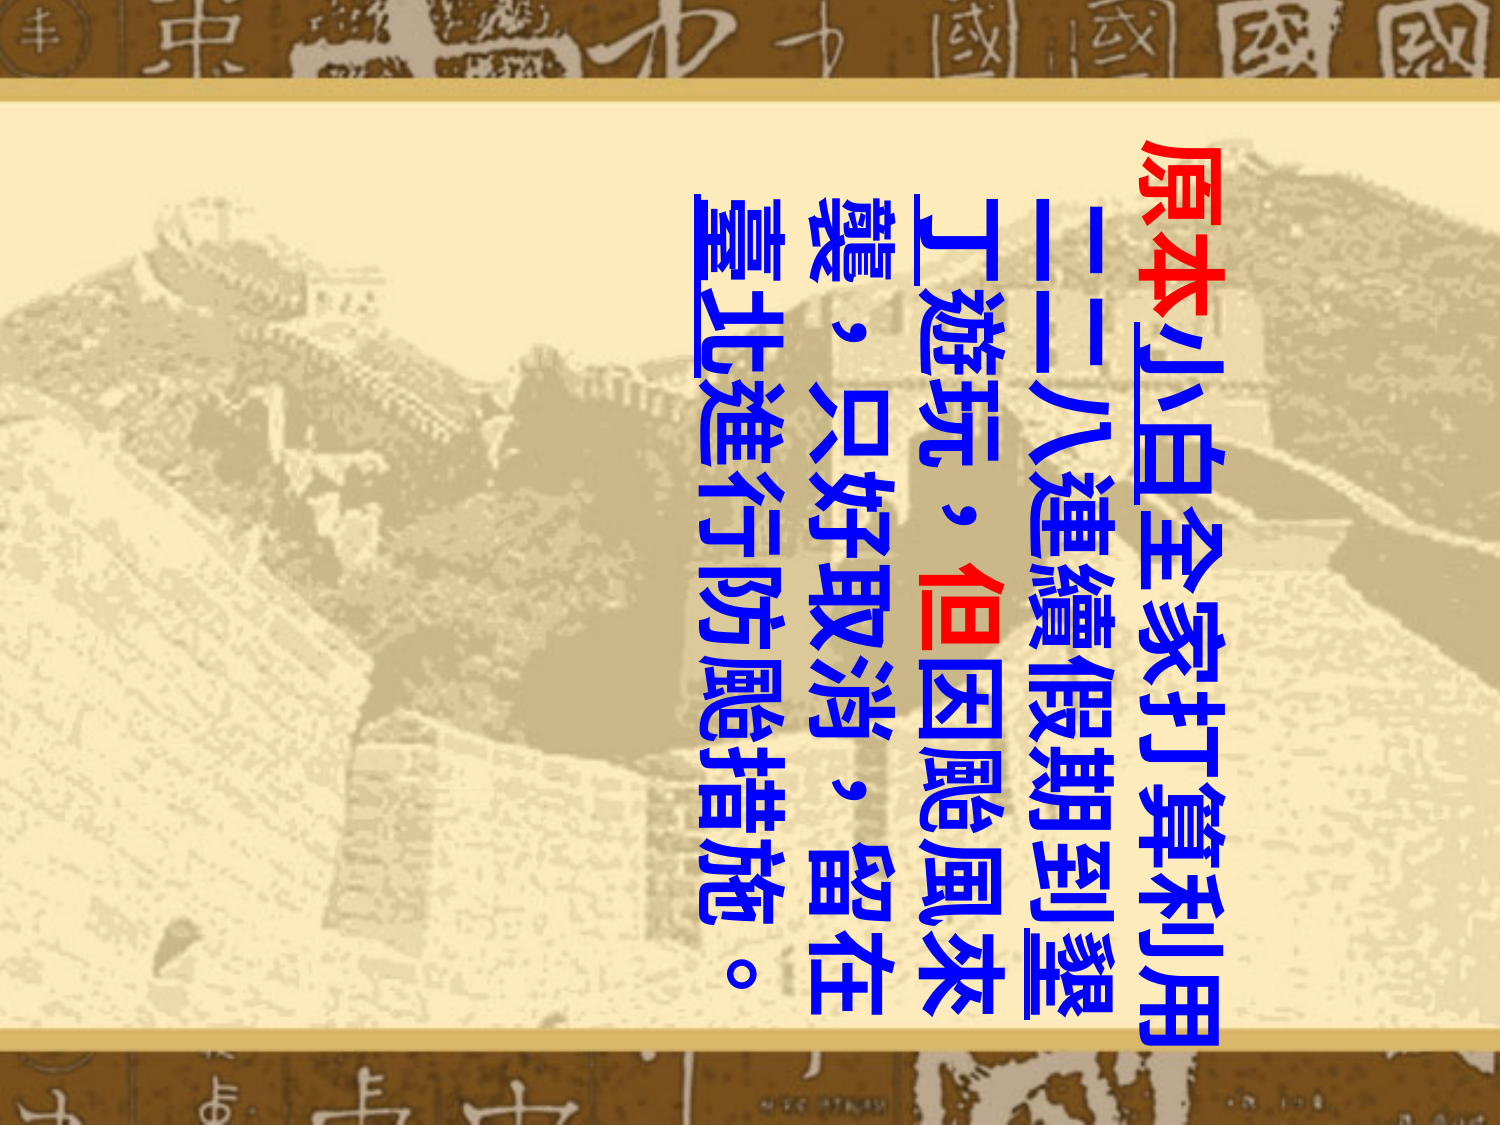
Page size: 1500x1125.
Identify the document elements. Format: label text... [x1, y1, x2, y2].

picture [0, 0, 1500, 1125]
text_box 原本小白全家打算利用二二八連續假期到墾丁遊玩，但因颱風來襲，只好取消，留在臺北進行防颱措施。 [584, 123, 1247, 1081]
